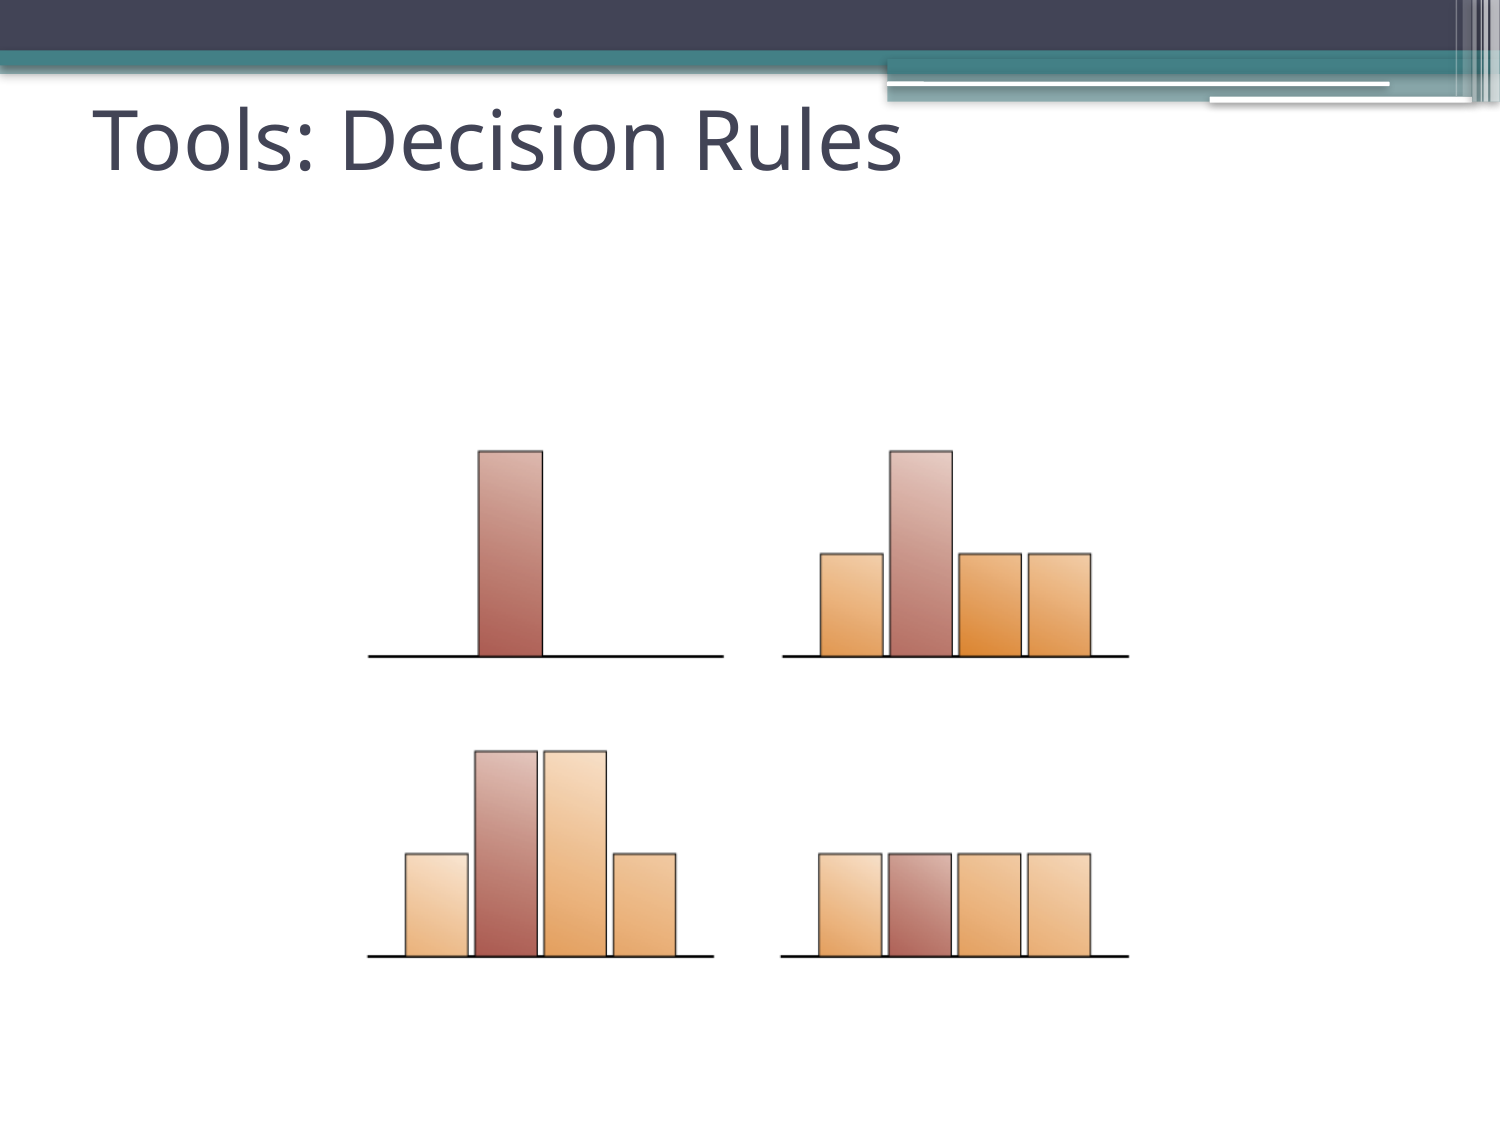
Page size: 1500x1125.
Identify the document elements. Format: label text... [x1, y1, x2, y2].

picture [337, 687, 723, 976]
picture [752, 387, 1138, 676]
picture [337, 387, 733, 676]
title Tools: Decision Rules [77, 49, 1428, 225]
picture [749, 687, 1138, 976]
